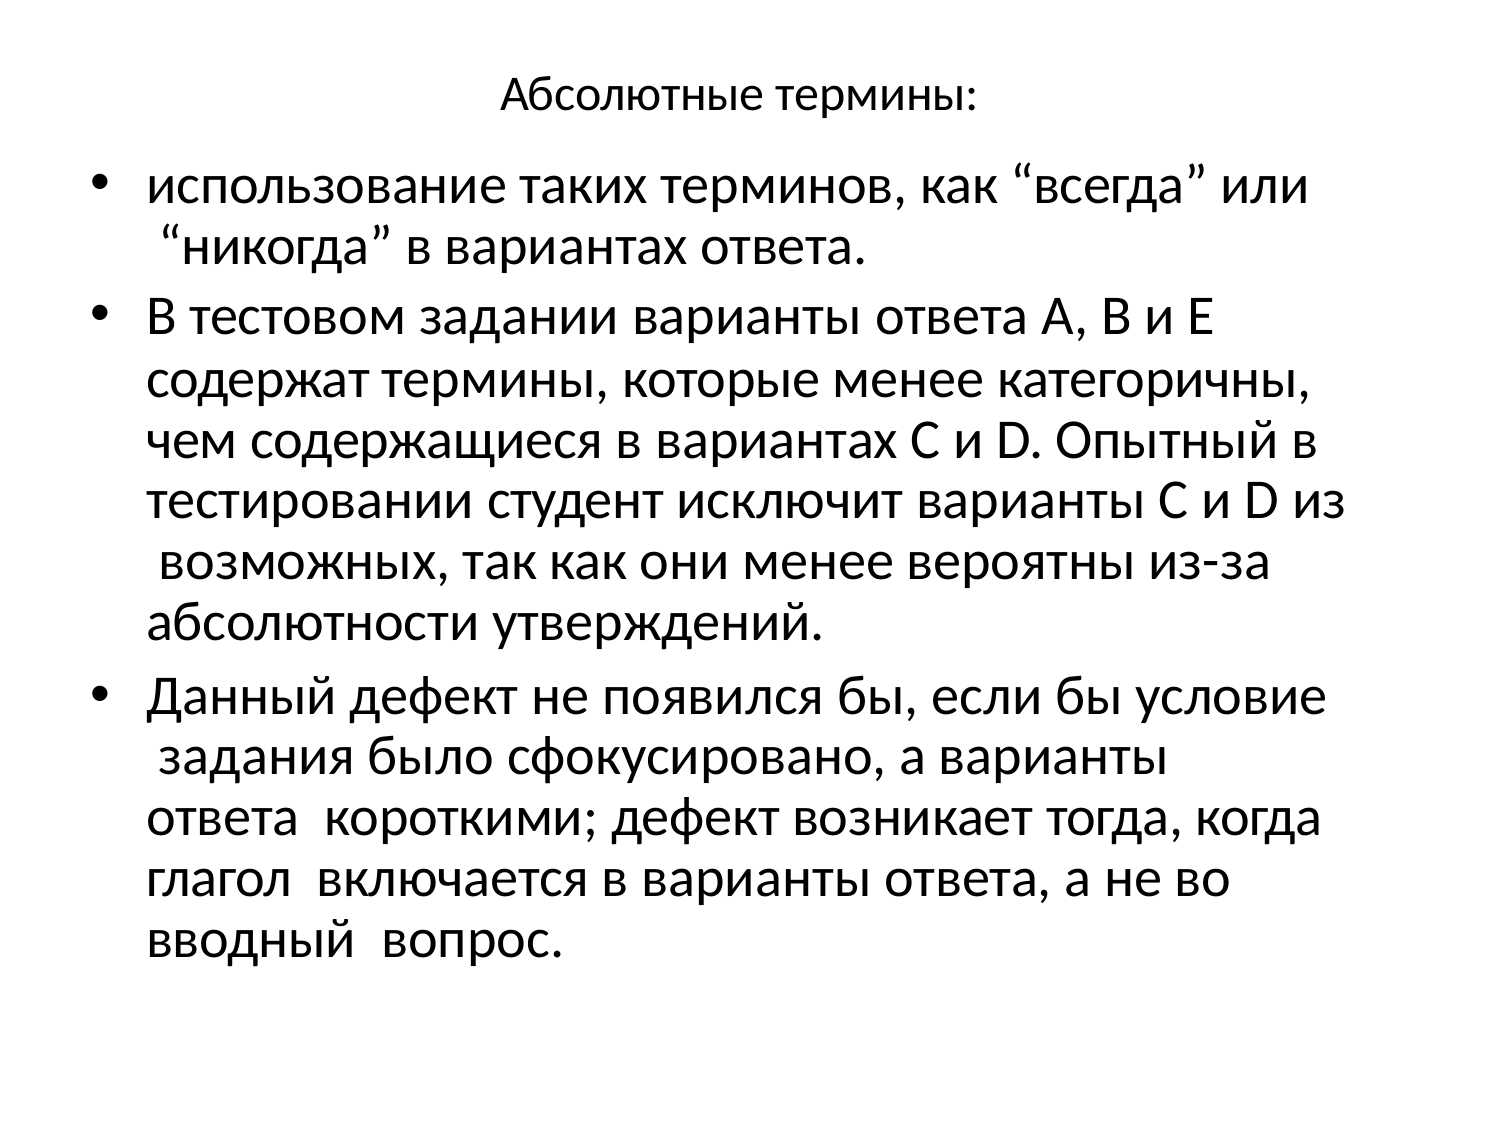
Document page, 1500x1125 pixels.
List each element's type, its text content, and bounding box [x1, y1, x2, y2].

text_box Абсолютные термины: использование таких терминов, как “всегда” или “никогда” в вариантах ответа. В тестовом задании варианты ответа А, В и Е содержат термины, которые менее категоричны, чем содержащиеся в вариантах С и D. Опытный в тестировании студент исключит варианты С и D из возможных, так как они менее вероятны из-за абсолютности утверждений. Данный дефект не появился бы, если бы условие задания было сфокусировано, а варианты ответа короткими; дефект возникает тогда, когда глагол включается в варианты ответа, а не во вводный вопрос. [87, 34, 1354, 970]
